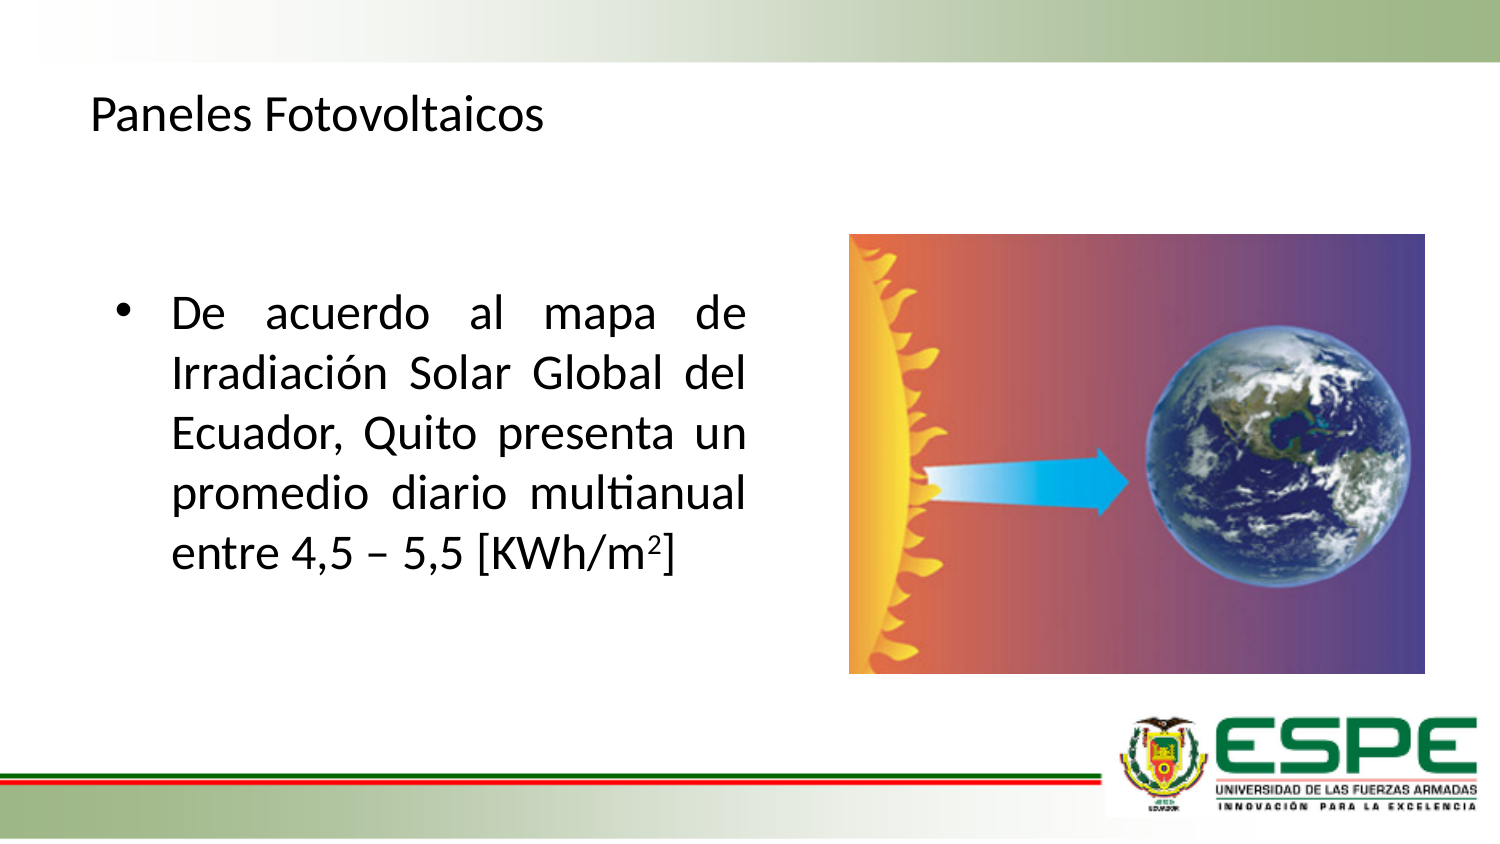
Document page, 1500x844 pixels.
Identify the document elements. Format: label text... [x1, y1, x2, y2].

list De acuerdo al mapa de Irradiación Solar Global del Ecuador, Quito presenta un promedio diario multianual entre 4,5 – 5,5 [KWh/m2] [99, 271, 763, 611]
title Paneles Fotovoltaicos [75, 71, 1425, 213]
picture [0, 0, 1500, 844]
